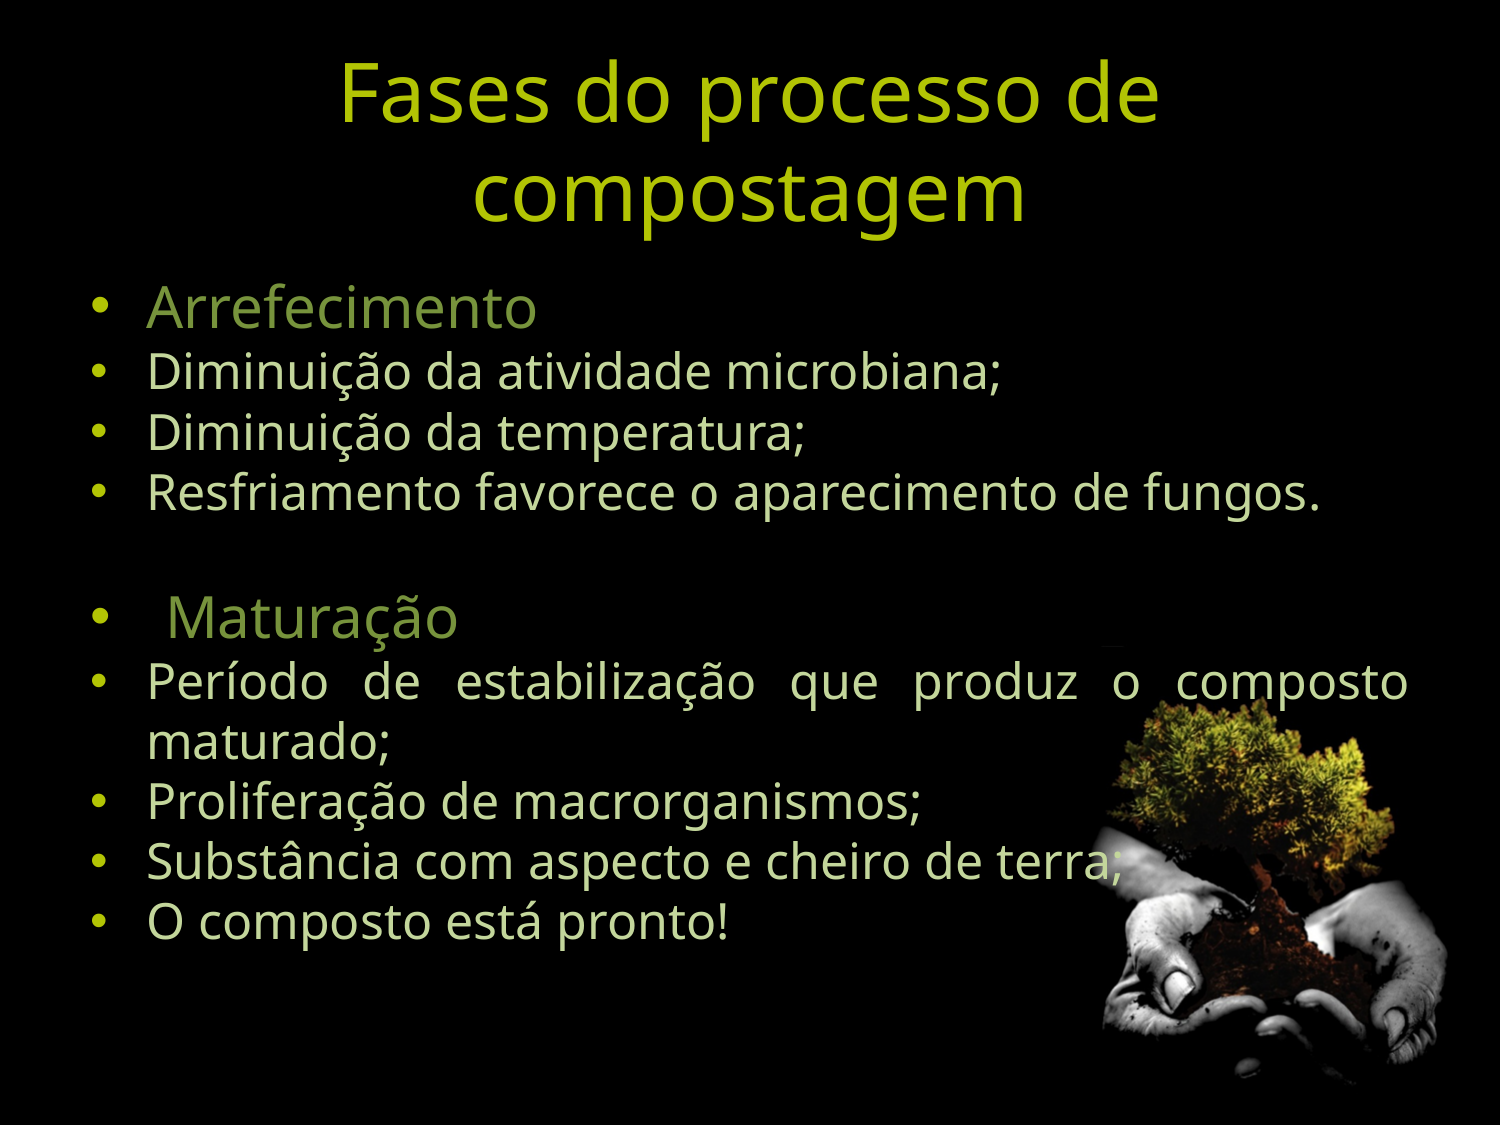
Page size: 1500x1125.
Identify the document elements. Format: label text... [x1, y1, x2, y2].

picture [985, 644, 1500, 1125]
title Fases do processo de compostagem [75, 45, 1425, 233]
list Arrefecimento Diminuição da atividade microbiana; Diminuição da temperatura; Resfriamento favorece o aparecimento de fungos. Maturação Período de estabilização que produz o composto maturado; Proliferação de macrorganismos; Substância com aspecto e cheiro de terra; O composto está pronto! [75, 262, 1425, 1005]
